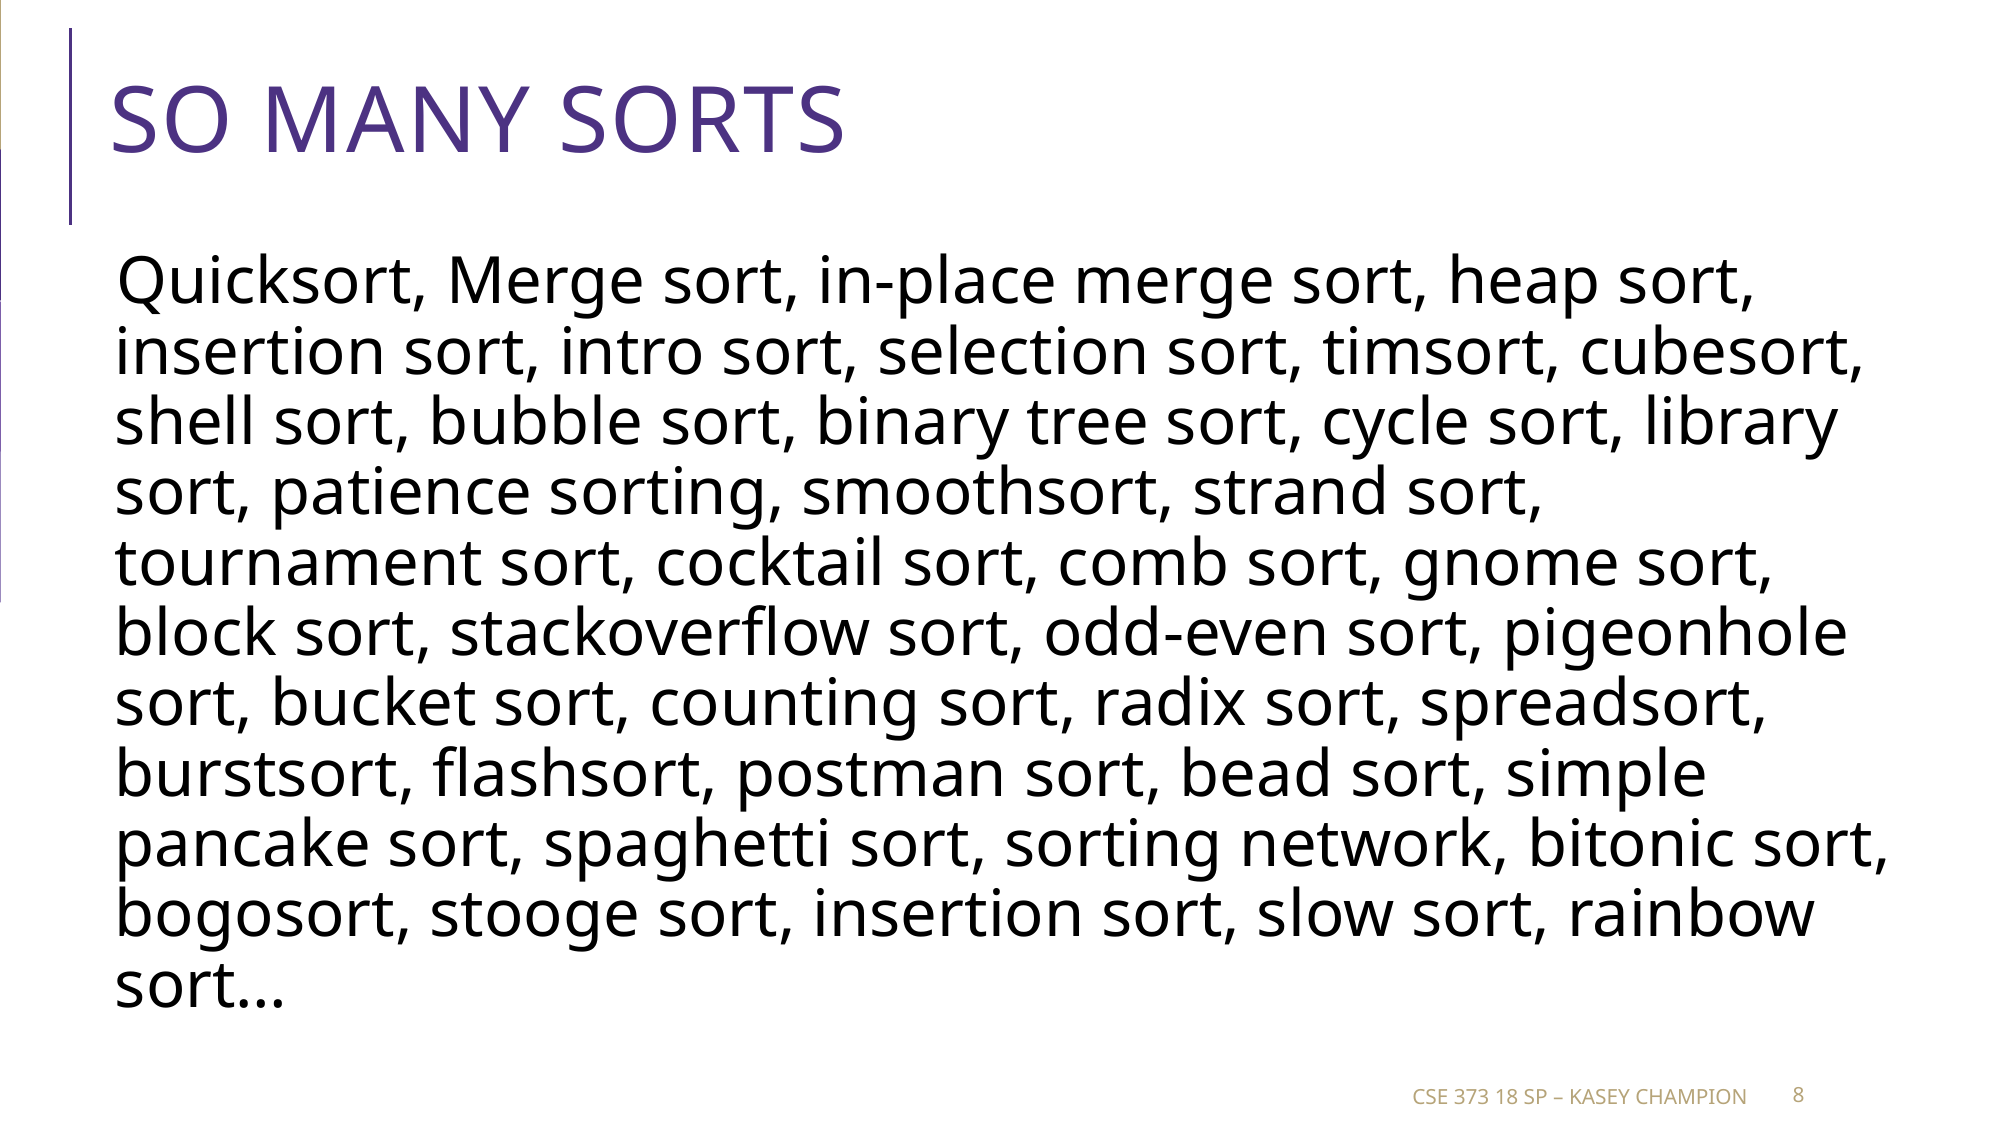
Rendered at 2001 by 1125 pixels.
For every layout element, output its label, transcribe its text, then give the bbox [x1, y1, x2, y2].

slide_number 8 [1777, 1073, 1938, 1119]
footer CSE 373 18 sp – Kasey Champion [794, 1073, 1763, 1119]
title SO MANY SORTS [94, 43, 1930, 210]
list Quicksort, Merge sort, in-place merge sort, heap sort, insertion sort, intro sort, selection sort, timsort, cubesort, shell sort, bubble sort, binary tree sort, cycle sort, library sort, patience sorting, smoothsort, strand sort, tournament sort, cocktail sort, comb sort, gnome sort, block sort, stackoverflow sort, odd-even sort, pigeonhole sort, bucket sort, counting sort, radix sort, spreadsort, burstsort, flashsort, postman sort, bead sort, simple pancake sort, spaghetti sort, sorting network, bitonic sort, bogosort, stooge sort, insertion sort, slow sort, rainbow sort… [94, 240, 1930, 1035]
